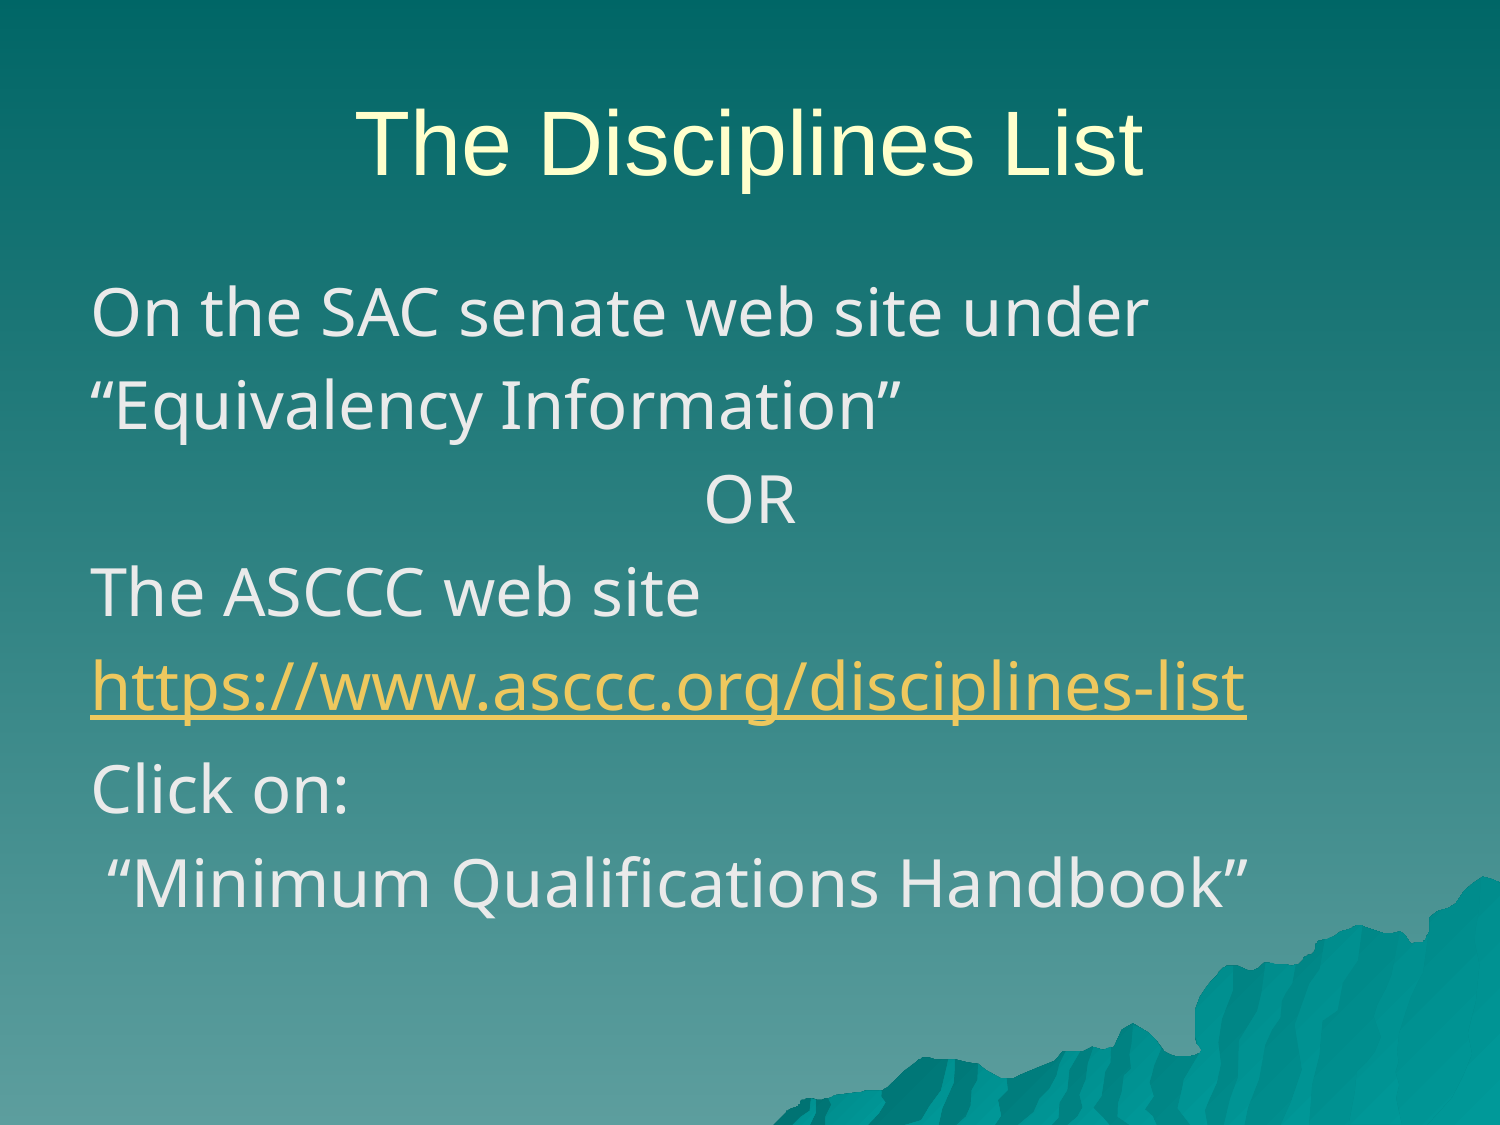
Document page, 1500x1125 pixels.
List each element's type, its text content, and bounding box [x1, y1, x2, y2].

list On the SAC senate web site under “Equivalency Information” OR The ASCCC web site https://www.asccc.org/disciplines-list Click on: “Minimum Qualifications Handbook” [75, 262, 1425, 1006]
title The Disciplines List [75, 45, 1425, 233]
